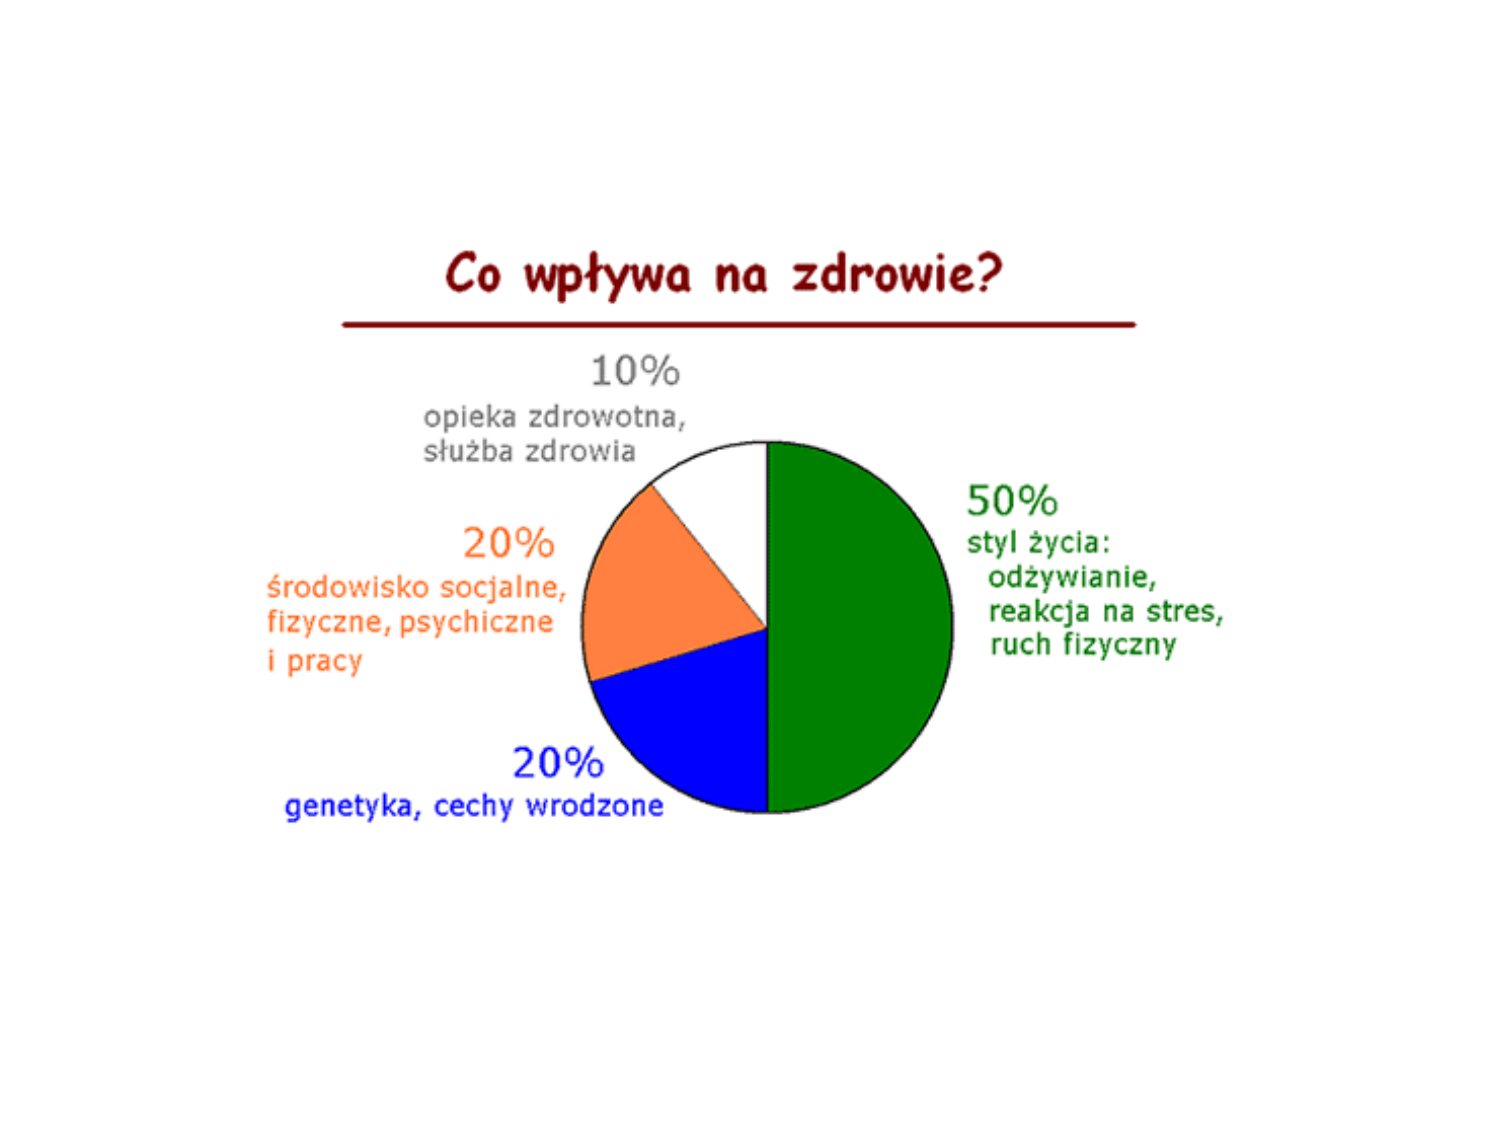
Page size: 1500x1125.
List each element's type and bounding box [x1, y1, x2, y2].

list [233, 231, 1247, 900]
